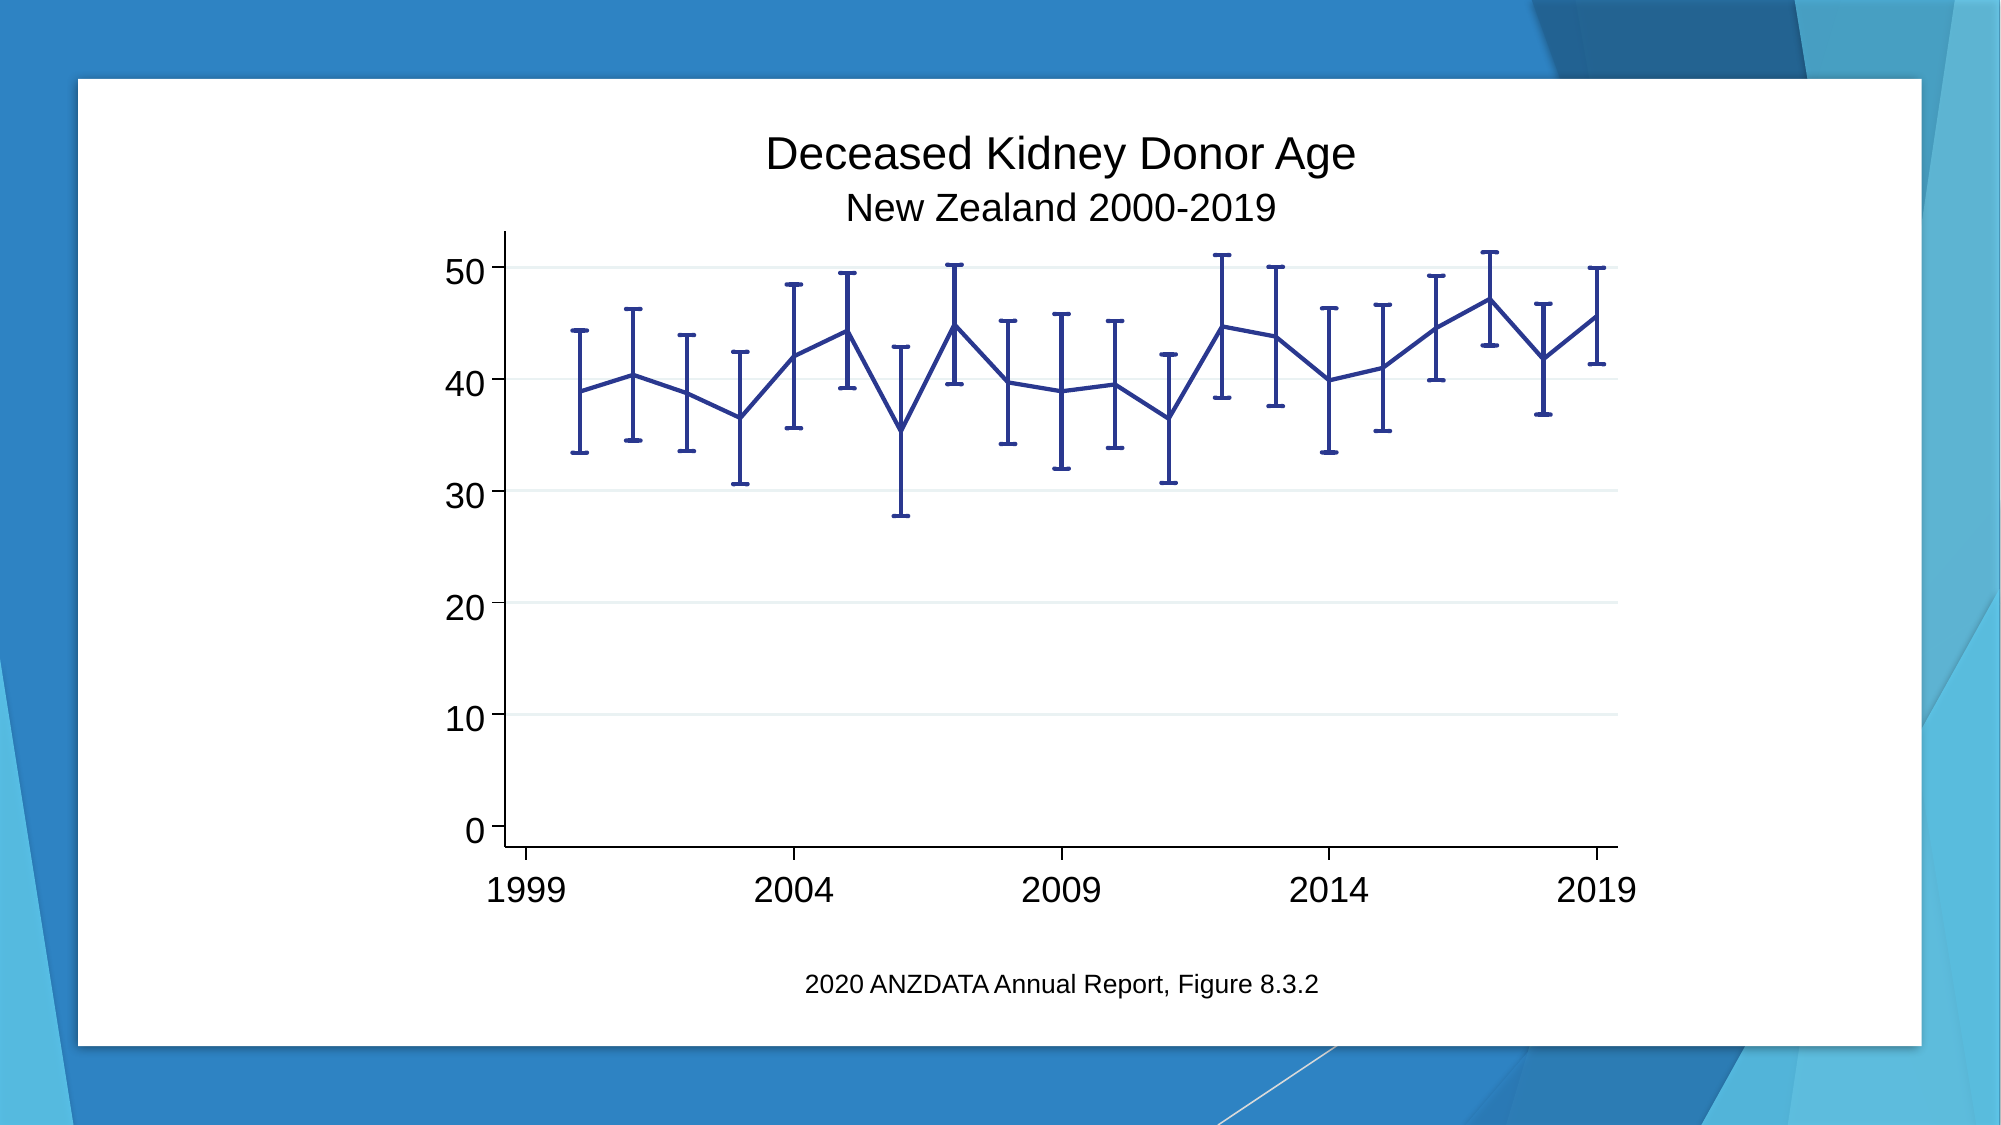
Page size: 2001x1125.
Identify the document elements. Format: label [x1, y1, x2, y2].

text_box [0, 0, 2000, 1125]
picture [349, 89, 1650, 1036]
